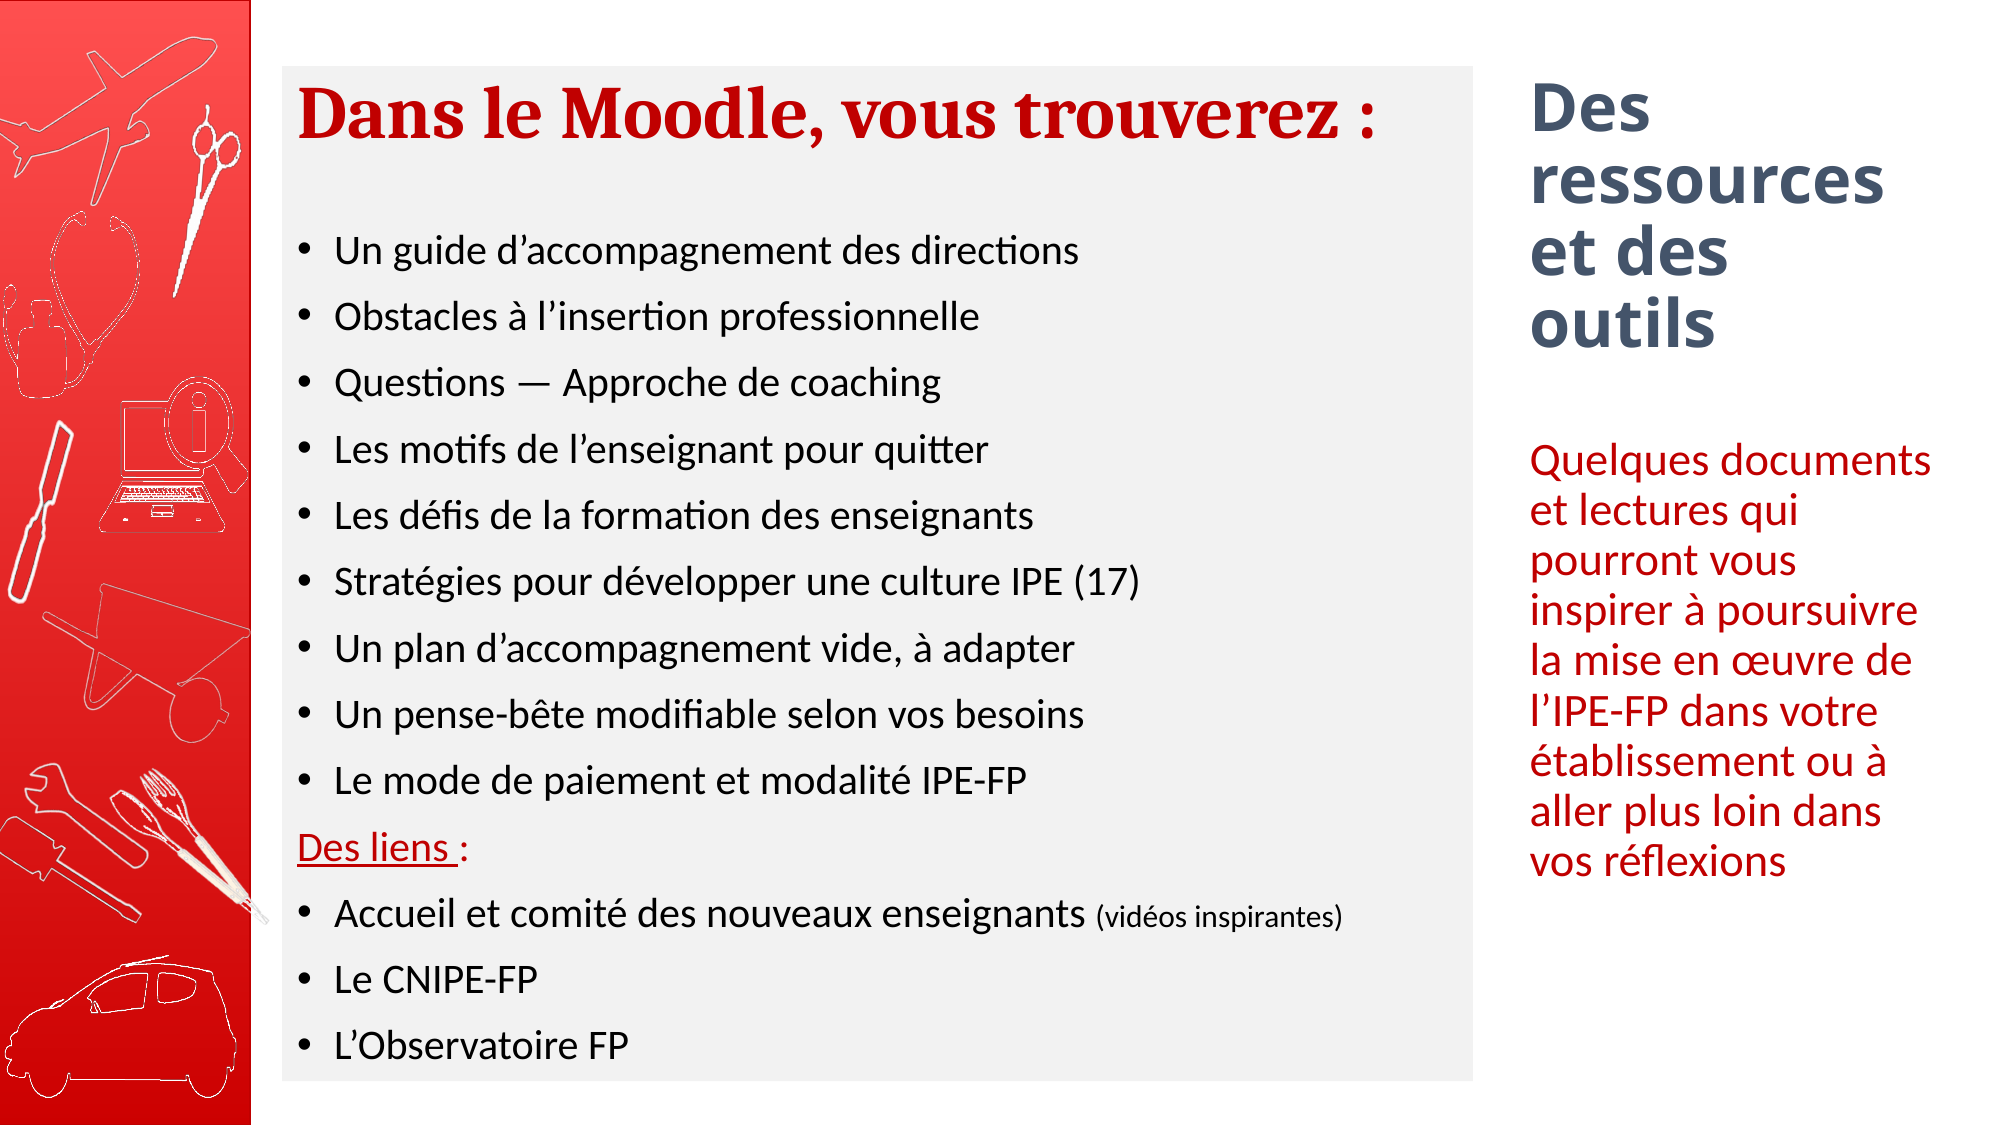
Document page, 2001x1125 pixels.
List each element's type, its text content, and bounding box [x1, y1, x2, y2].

list Quelques documents et lectures qui pourront vous inspirer à poursuivre la mise en œuvre de l’IPE-FP dans votre établissement ou à aller plus loin dans vos réflexions [1514, 375, 1950, 950]
list Dans le Moodle, vous trouverez : Un guide d’accompagnement des directions Obstacles à l’insertion professionnelle Questions — Approche de coaching Les motifs de l’enseignant pour quitter Les défis de la formation des enseignants Stratégies pour développer une culture IPE (17) Un plan d’accompagnement vide, à adapter Un pense-bête modifiable selon vos besoins Le mode de paiement et modalité IPE-FP Des liens : Accueil et comité des nouveaux enseignants (vidéos inspirantes) Le cnipe-fp L’Observatoire FP [282, 66, 1473, 1082]
picture [0, 0, 281, 761]
title Des ressources et des outils [1514, 99, 1924, 370]
picture [0, 738, 247, 1110]
